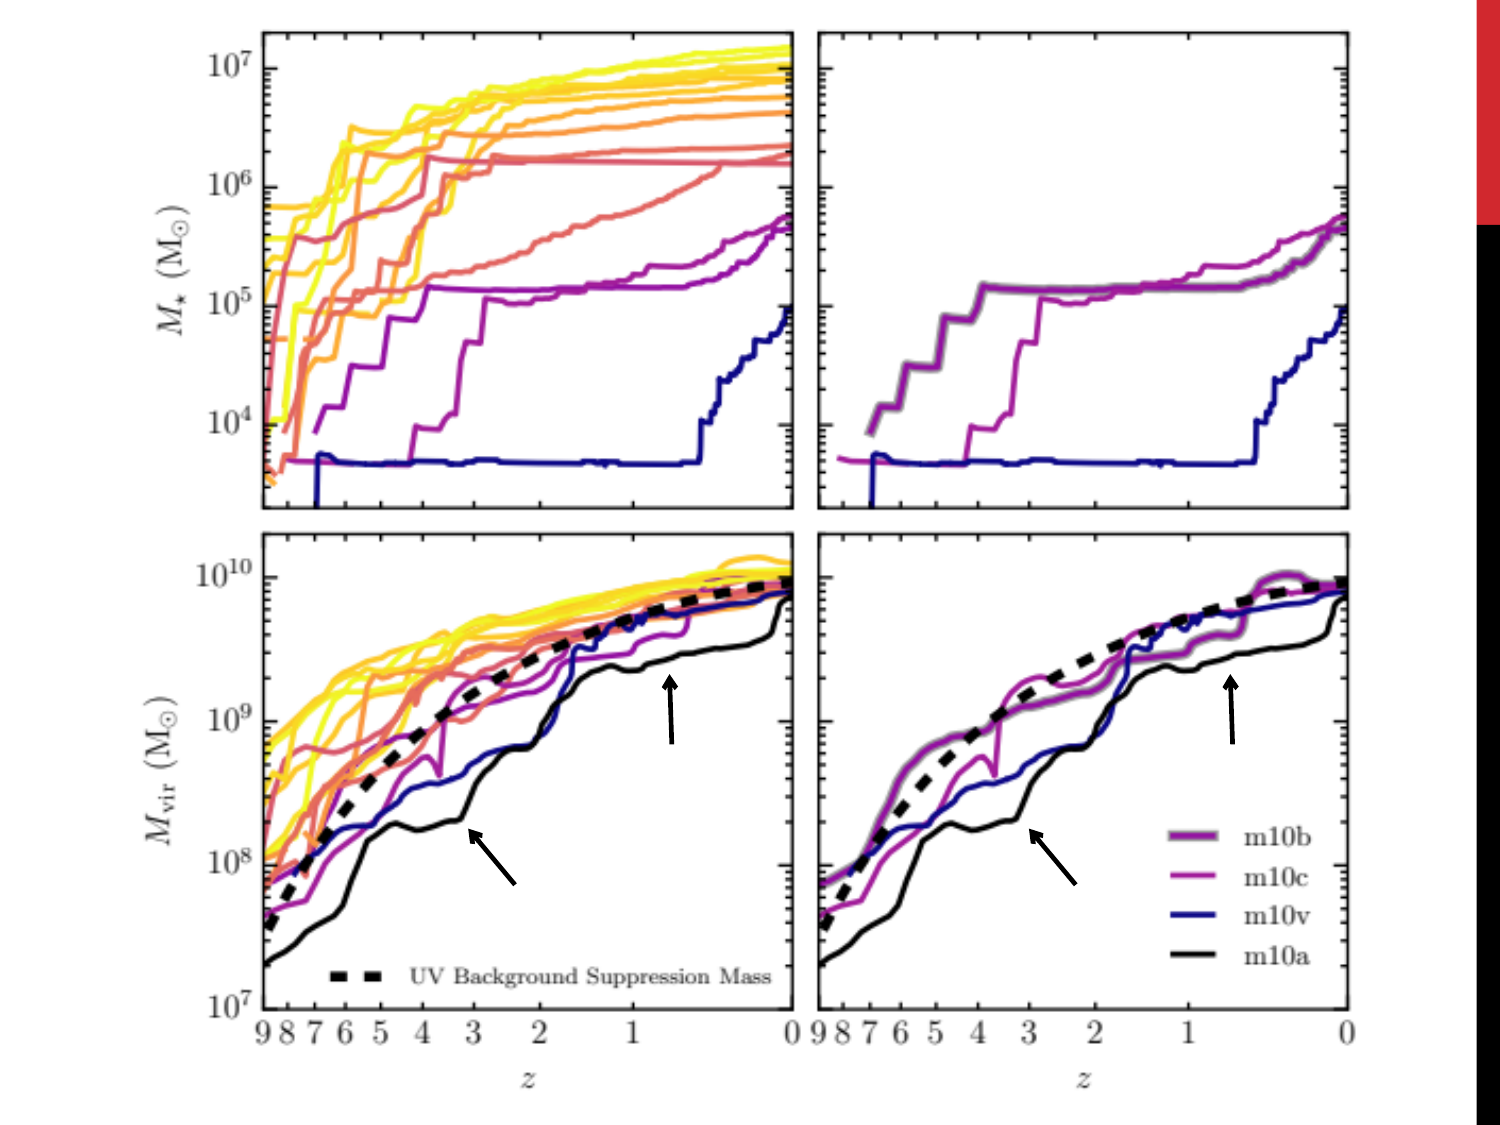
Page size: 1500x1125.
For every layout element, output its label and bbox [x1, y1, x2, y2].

text_box [1229, 673, 1234, 745]
text_box [1028, 828, 1077, 886]
text_box [467, 828, 516, 886]
text_box [668, 673, 673, 745]
list [0, 12, 1500, 1113]
